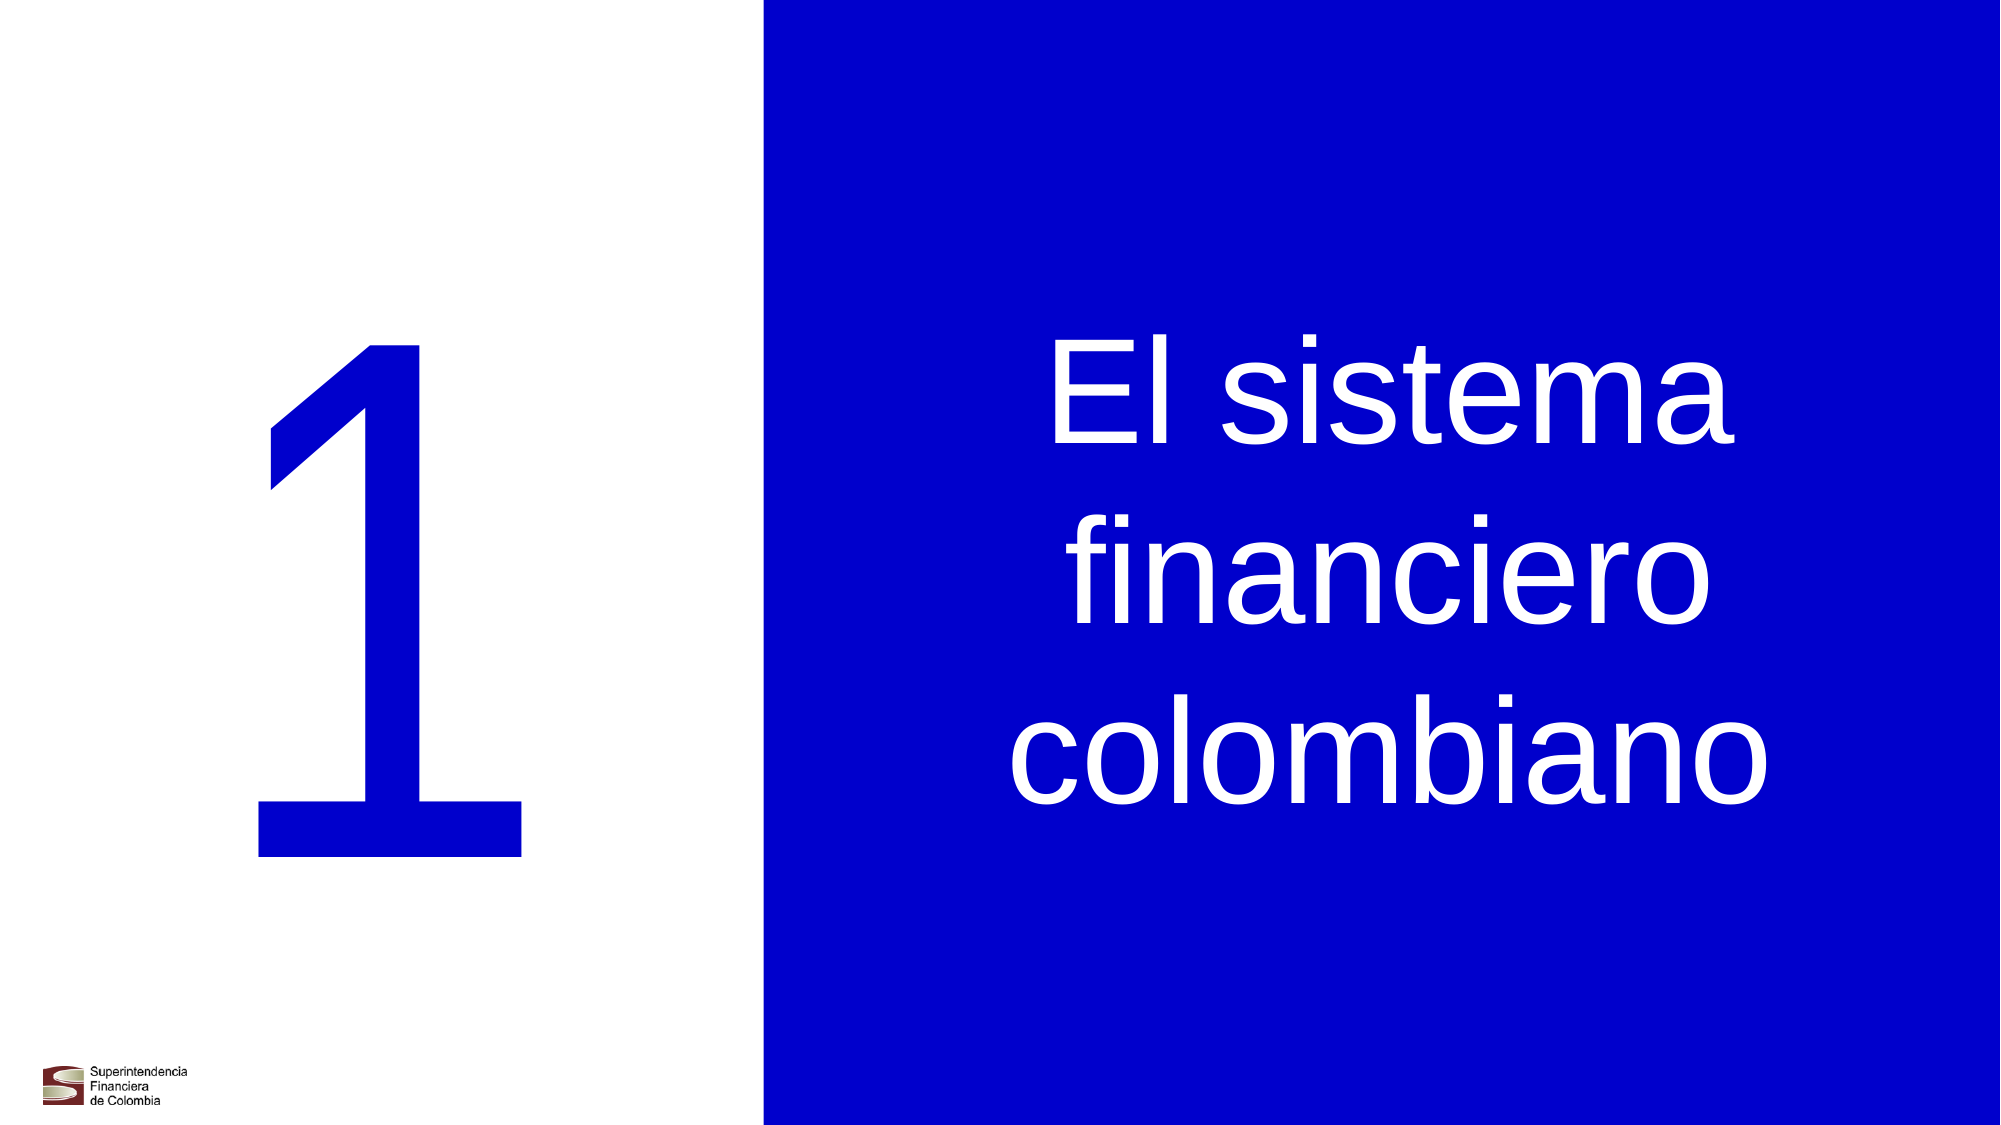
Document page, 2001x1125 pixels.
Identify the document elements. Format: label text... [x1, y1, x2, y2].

text_box El sistema financiero colombiano [822, 99, 1957, 1028]
picture [43, 1066, 187, 1105]
text_box 1 [0, 109, 764, 1011]
